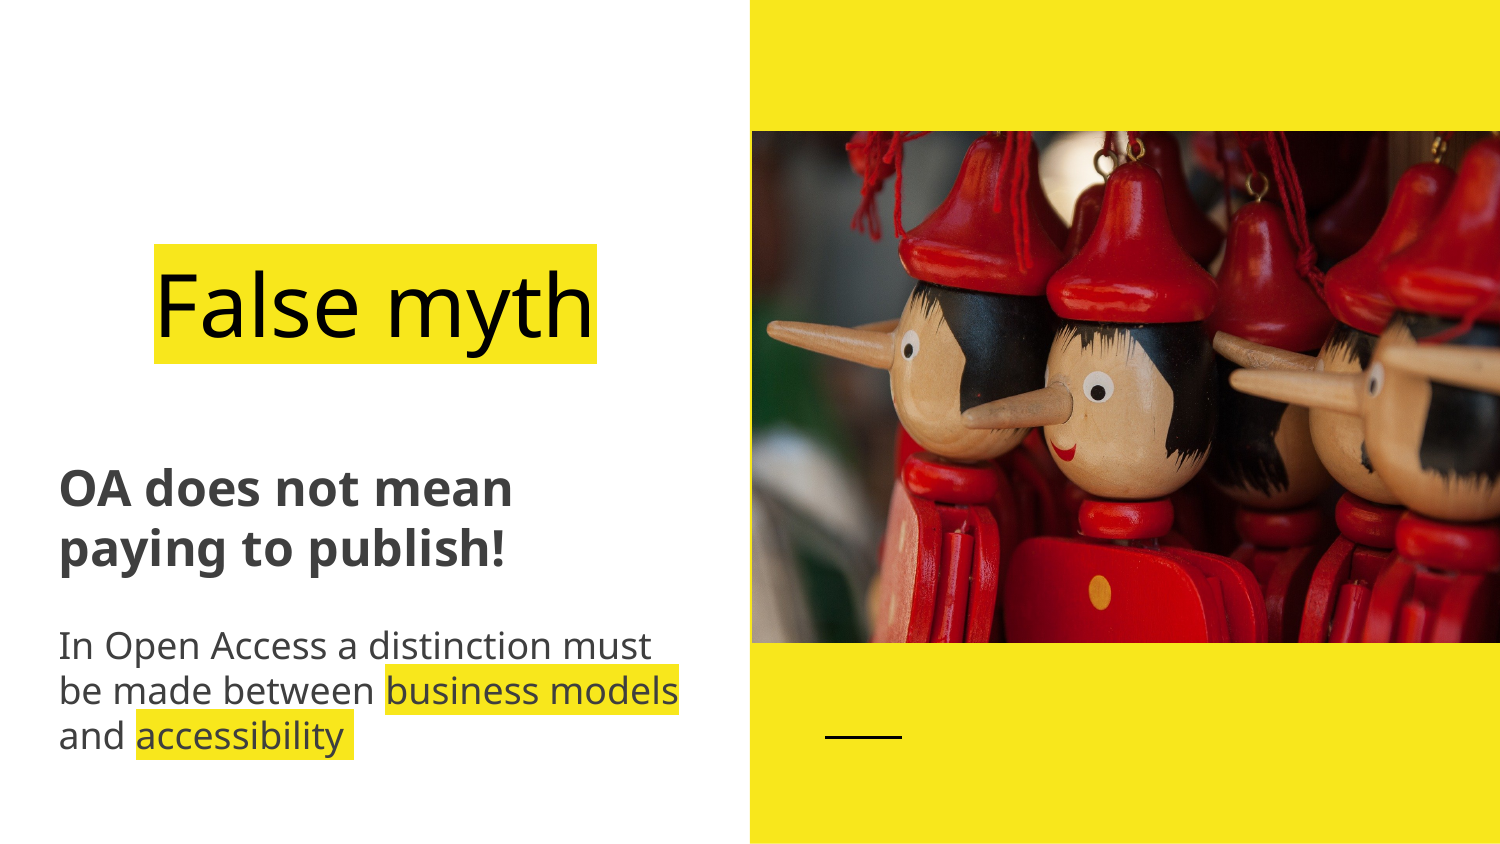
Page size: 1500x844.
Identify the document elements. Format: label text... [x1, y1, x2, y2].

picture [751, 131, 1500, 643]
subtitle OA does not mean paying to publish! In Open Access a distinction must be made between business models and accessibility [43, 441, 708, 705]
title False myth [43, 77, 708, 371]
